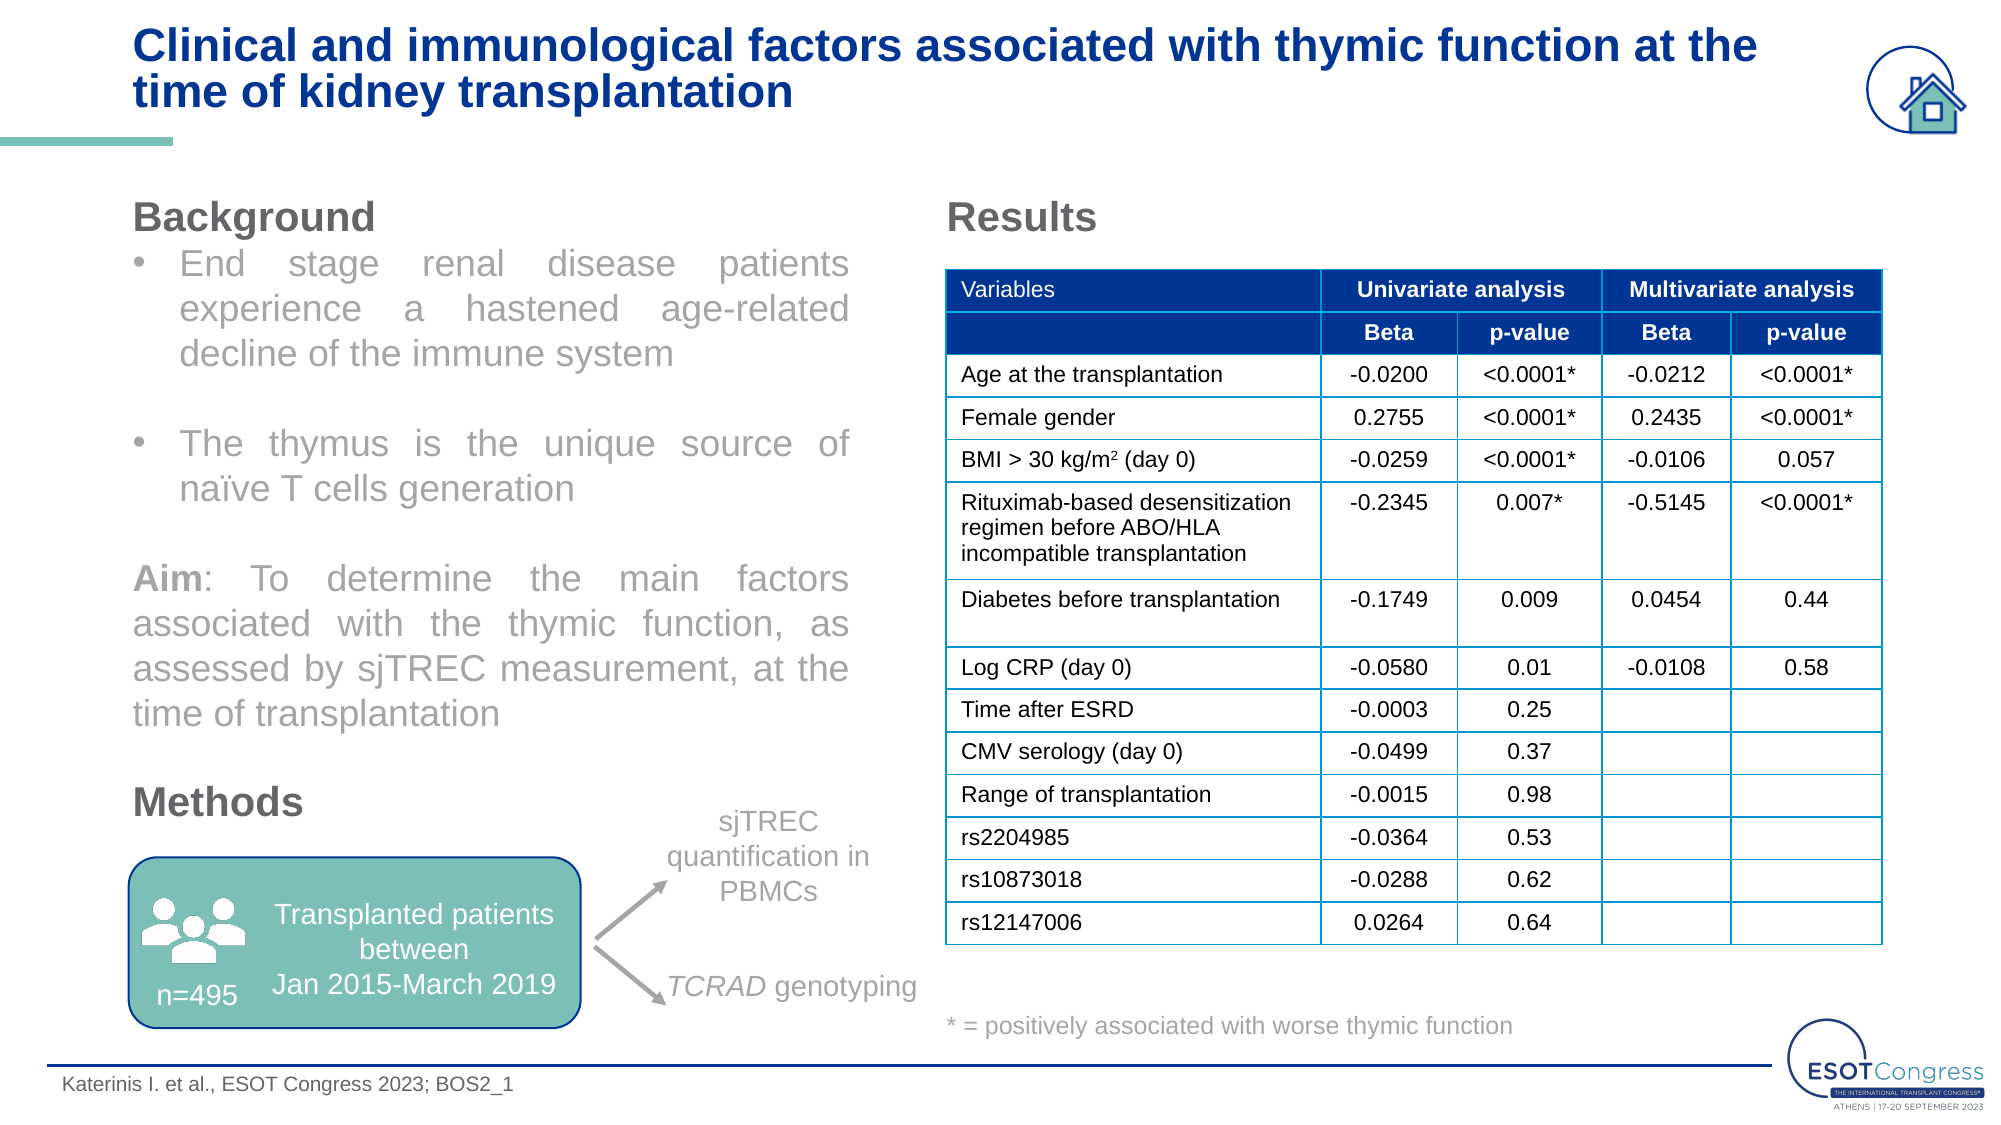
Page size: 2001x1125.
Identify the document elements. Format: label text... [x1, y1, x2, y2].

text_box [127, 856, 582, 1030]
text_box Methods [117, 767, 341, 833]
table_cell [1603, 860, 1730, 901]
table_cell [1603, 733, 1730, 774]
table_cell -0.0212 [1603, 355, 1730, 396]
table_cell Range of transplantation [947, 775, 1320, 816]
table_cell 0.37 [1458, 733, 1601, 774]
table_cell p-value [1458, 313, 1601, 354]
table_cell -0.0108 [1603, 648, 1730, 688]
table_cell rs2204985 [947, 818, 1320, 859]
table_cell <0.0001* [1732, 483, 1881, 579]
table_cell -0.0499 [1322, 733, 1457, 774]
table_cell Female gender [947, 398, 1320, 439]
table_cell 0.2755 [1322, 398, 1457, 439]
table_cell BMI > 30 kg/m2 (day 0) [947, 440, 1320, 481]
text_box sjTREC quantification in PBMCs [640, 795, 897, 915]
table_cell 0.0454 [1603, 580, 1730, 646]
table_cell [1603, 818, 1730, 859]
table_cell -0.0364 [1322, 818, 1457, 859]
table_cell 0.007* [1458, 483, 1601, 579]
table_cell CMV serology (day 0) [947, 733, 1320, 774]
table_cell -0.1749 [1322, 580, 1457, 646]
table_cell <0.0001* [1732, 355, 1881, 396]
table_cell 0.62 [1458, 860, 1601, 901]
table_header Multivariate analysis [1603, 270, 1881, 311]
table_cell Diabetes before transplantation [947, 580, 1320, 646]
table_cell [1732, 818, 1881, 859]
text_box Background End stage renal disease patients experience a hastened age-related decline of the immune system The thymus is the unique source of naïve T cells generation Aim: To determine the main factors associated with the thymic function, as assessed by sjTREC measurement, at the time of transplantation [117, 181, 865, 742]
table_cell [1603, 903, 1730, 944]
table_cell <0.0001* [1732, 398, 1881, 439]
table_cell -0.5145 [1603, 483, 1730, 579]
table_cell -0.0200 [1322, 355, 1457, 396]
text_box Transplanted patients between Jan 2015-March 2019 [253, 888, 600, 1008]
table_cell 0.0264 [1322, 903, 1457, 944]
table_cell [1732, 903, 1881, 944]
table_cell -0.0288 [1322, 860, 1457, 901]
table_cell Rituximab-based desensitization regimen before ABO/HLA incompatible transplantation [947, 483, 1320, 579]
table_cell [1732, 733, 1881, 774]
table_cell [1732, 775, 1881, 816]
table_cell -0.0015 [1322, 775, 1457, 816]
table_cell Age at the transplantation [947, 355, 1320, 396]
table_cell rs12147006 [947, 903, 1320, 944]
table_cell -0.0106 [1603, 440, 1730, 481]
text_box n=495 [135, 969, 260, 1019]
picture [1772, 996, 2000, 1125]
table_cell 0.44 [1732, 580, 1881, 646]
table_cell 0.53 [1458, 818, 1601, 859]
table_header Variables [947, 270, 1320, 311]
table_cell 0.64 [1458, 903, 1601, 944]
table_cell rs10873018 [947, 860, 1320, 901]
table_header Univariate analysis [1322, 270, 1601, 311]
picture [1897, 68, 1969, 139]
table_cell 0.2435 [1603, 398, 1730, 439]
table_cell -0.0259 [1322, 440, 1457, 481]
table_cell [1603, 775, 1730, 816]
list Katerinis I. et al., ESOT Congress 2023; BOS2_1 [46, 1066, 1223, 1118]
table_cell -0.0003 [1322, 690, 1457, 731]
table_cell 0.98 [1458, 775, 1601, 816]
table_cell 0.58 [1732, 648, 1881, 688]
table_cell Beta [1603, 313, 1730, 354]
table_cell 0.057 [1732, 440, 1881, 481]
table_cell Time after ESRD [947, 690, 1320, 731]
table_cell p-value [1732, 313, 1881, 354]
title Clinical and immunological factors associated with thymic function at the time of kidney transplantation [117, 15, 1843, 126]
table_cell [947, 313, 1320, 354]
table_cell <0.0001* [1458, 355, 1601, 396]
table_cell [1732, 690, 1881, 731]
table_cell [1732, 860, 1881, 901]
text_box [568, 906, 694, 980]
text_box TCRAD genotyping [646, 960, 938, 1010]
table_cell -0.0580 [1322, 648, 1457, 688]
table_cell 0.009 [1458, 580, 1601, 646]
text_box * = positively associated with worse thymic function [931, 1002, 1932, 1048]
table_cell [1603, 690, 1730, 731]
table_cell <0.0001* [1458, 440, 1601, 481]
table_cell 0.25 [1458, 690, 1601, 731]
table_cell Beta [1322, 313, 1457, 354]
table_cell <0.0001* [1458, 398, 1601, 439]
table_cell -0.2345 [1322, 483, 1457, 579]
table_cell Log CRP (day 0) [947, 648, 1320, 688]
picture [134, 871, 253, 990]
table_cell 0.01 [1458, 648, 1601, 688]
text_box Results [931, 181, 1388, 247]
